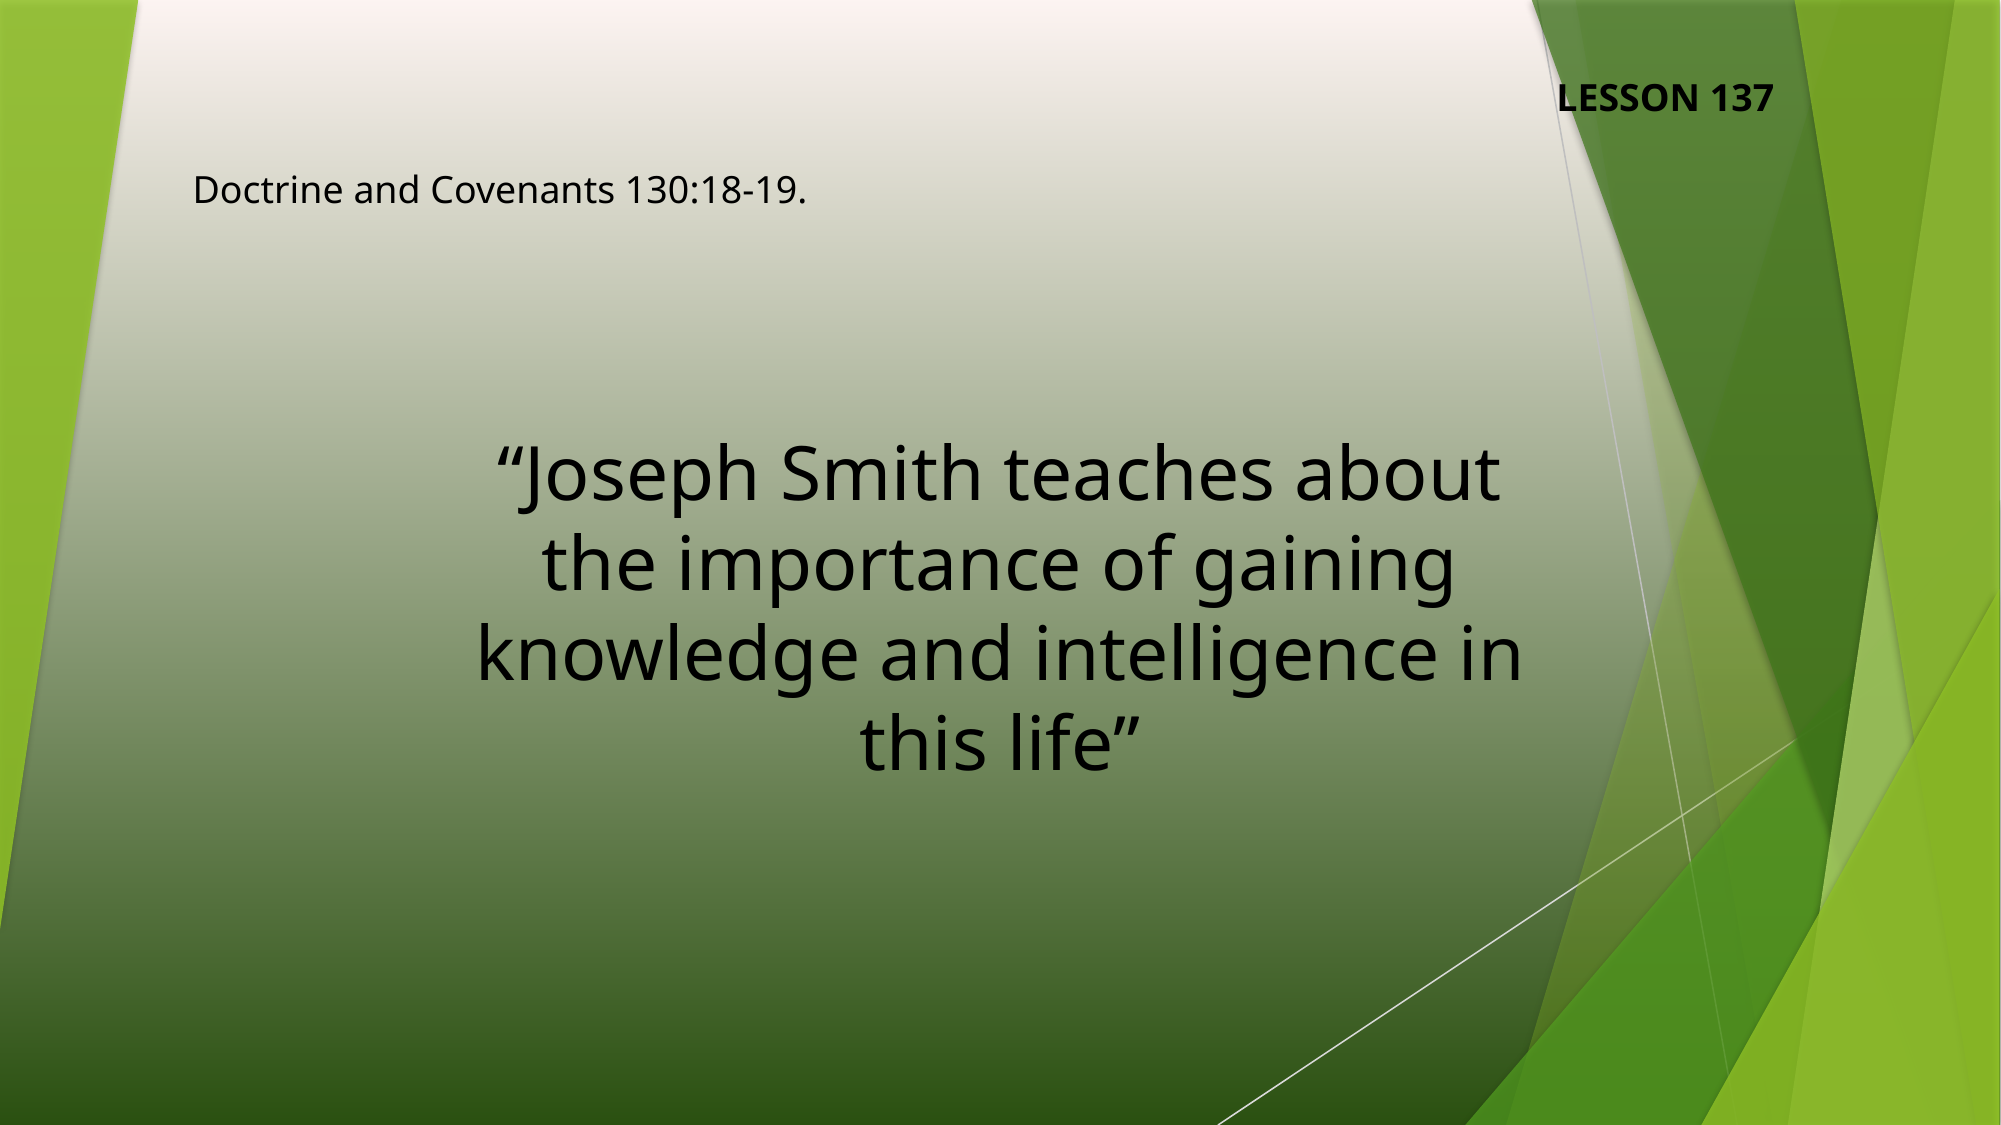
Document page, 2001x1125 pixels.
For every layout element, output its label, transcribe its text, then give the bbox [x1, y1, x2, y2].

text_box LESSON 137 [1541, 66, 1850, 190]
text_box Doctrine and Covenants 130:18-19. [177, 158, 823, 219]
text_box “Joseph Smith teaches about the importance of gaining knowledge and intelligence in this life” [454, 418, 1546, 794]
